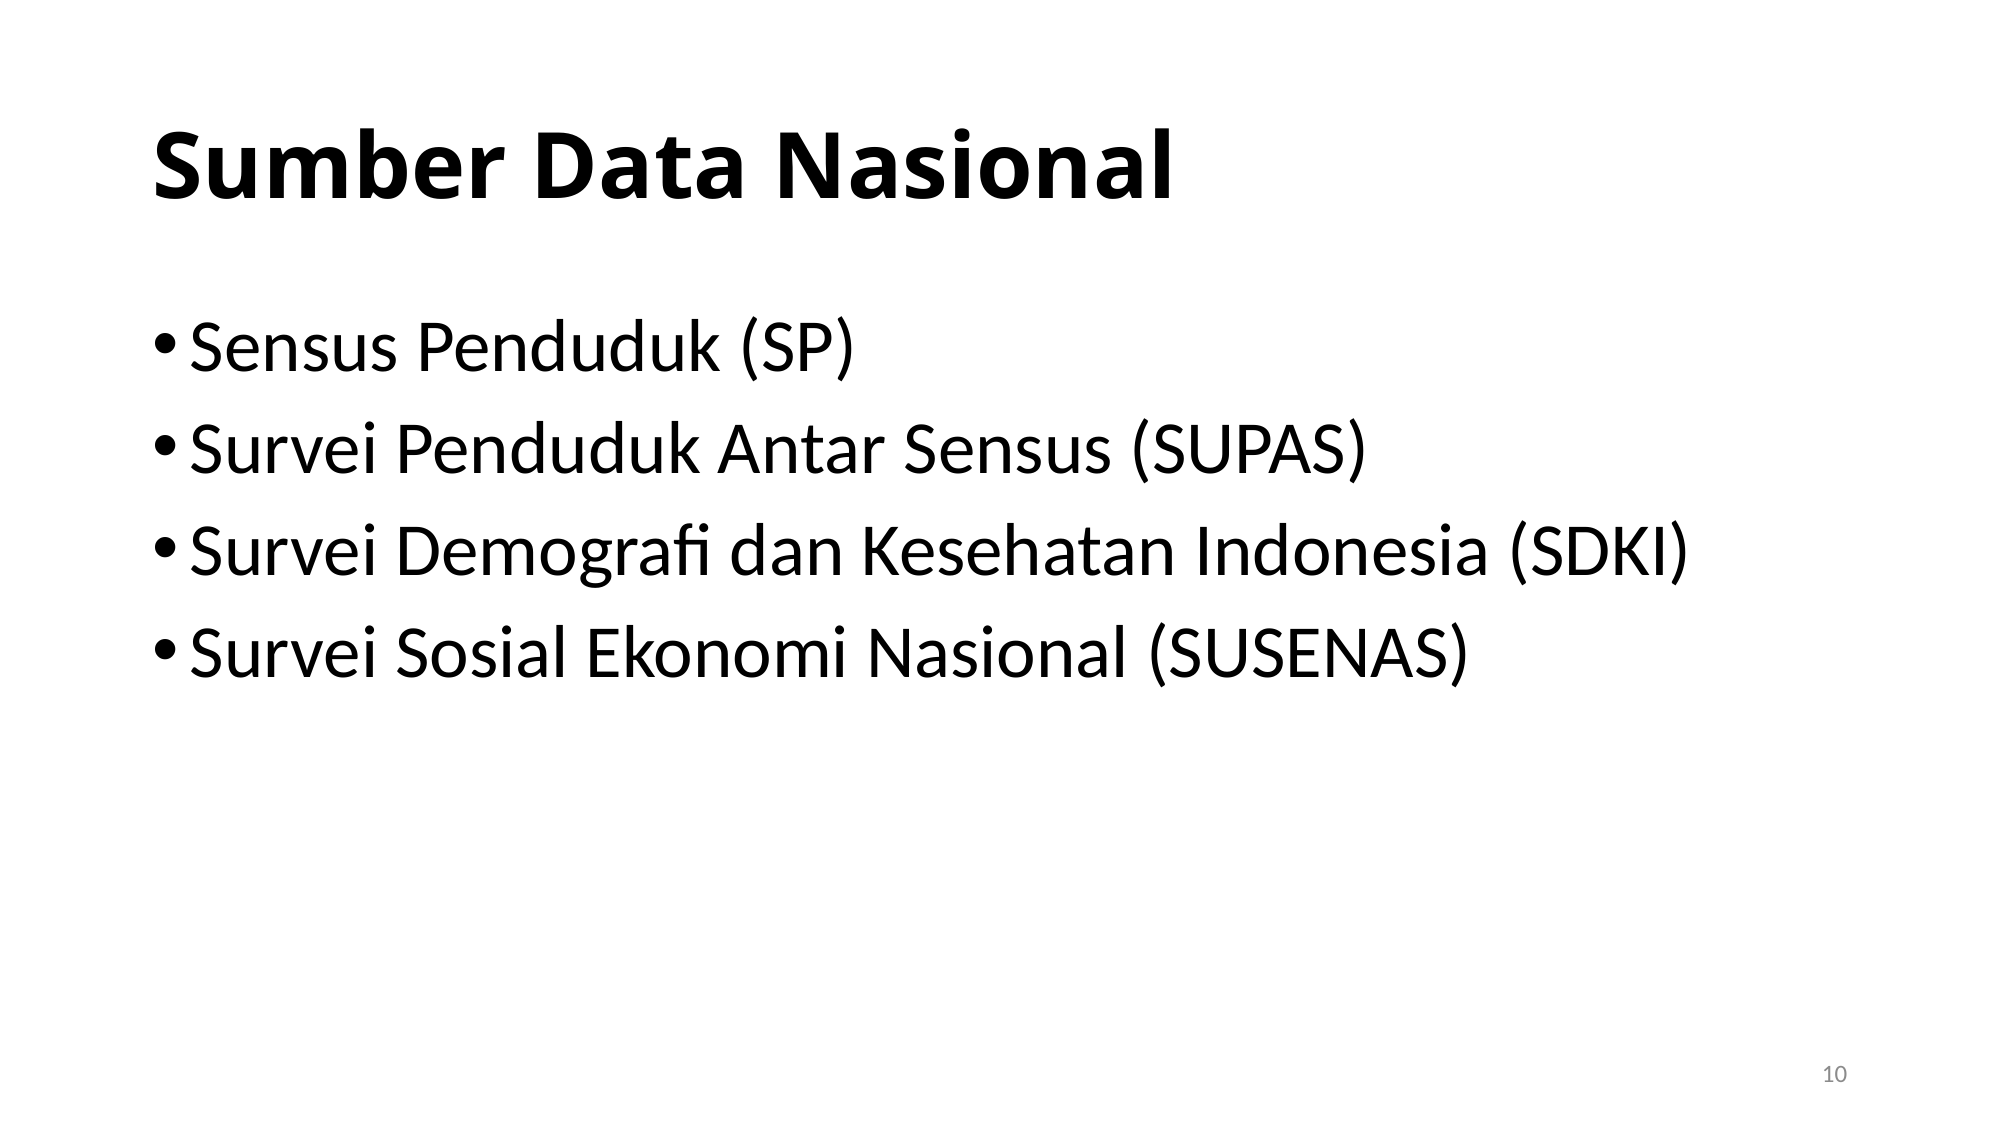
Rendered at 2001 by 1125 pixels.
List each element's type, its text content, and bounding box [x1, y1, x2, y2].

list Sensus Penduduk (SP) Survei Penduduk Antar Sensus (SUPAS) Survei Demografi dan Kesehatan Indonesia (SDKI) Survei Sosial Ekonomi Nasional (SUSENAS) [137, 299, 1863, 1014]
title Sumber Data Nasional [137, 59, 1863, 278]
slide_number 10 [1412, 1042, 1863, 1103]
